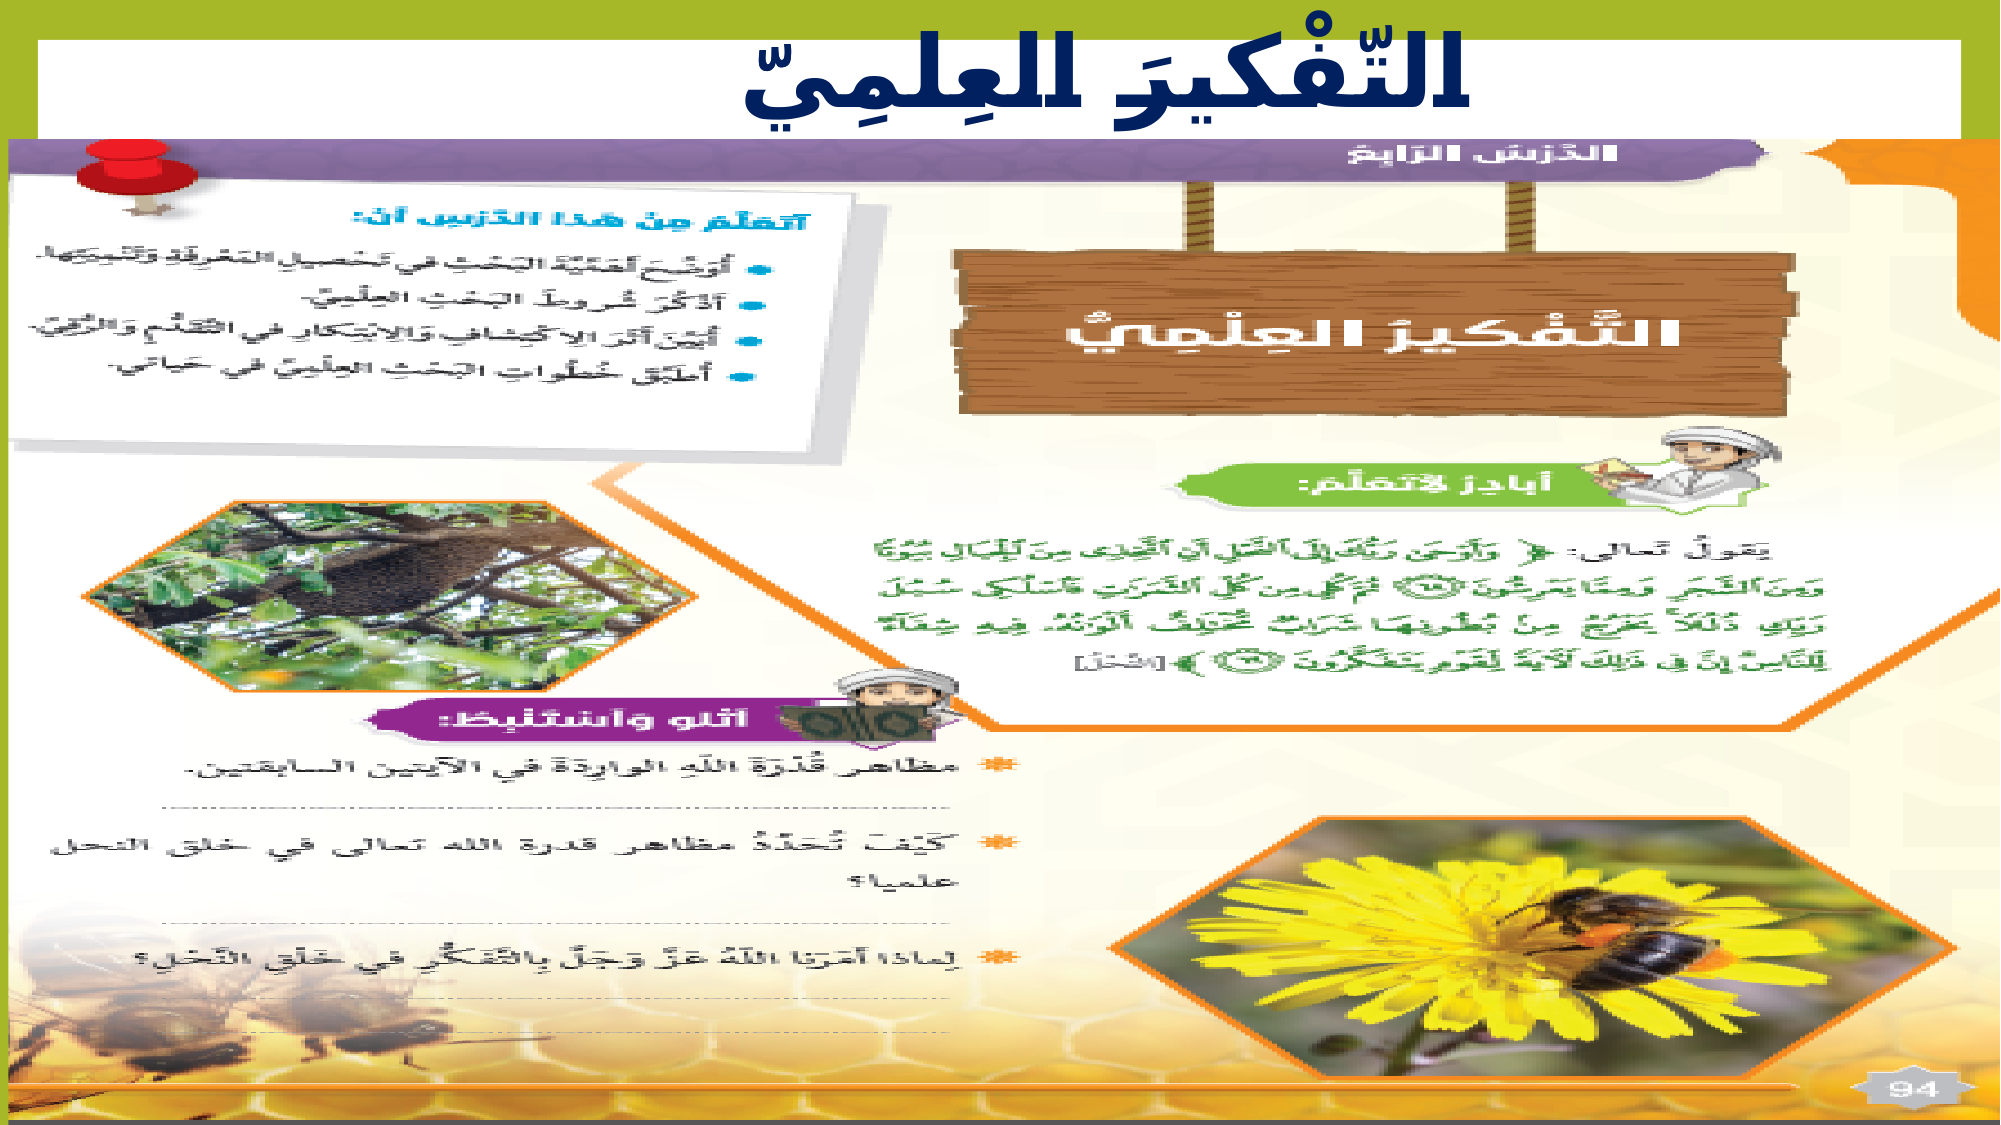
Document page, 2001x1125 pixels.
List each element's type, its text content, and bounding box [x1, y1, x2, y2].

picture [8, 139, 2000, 1125]
text_box التّفْكيرَ العِلمِيّّ [724, 0, 1486, 135]
